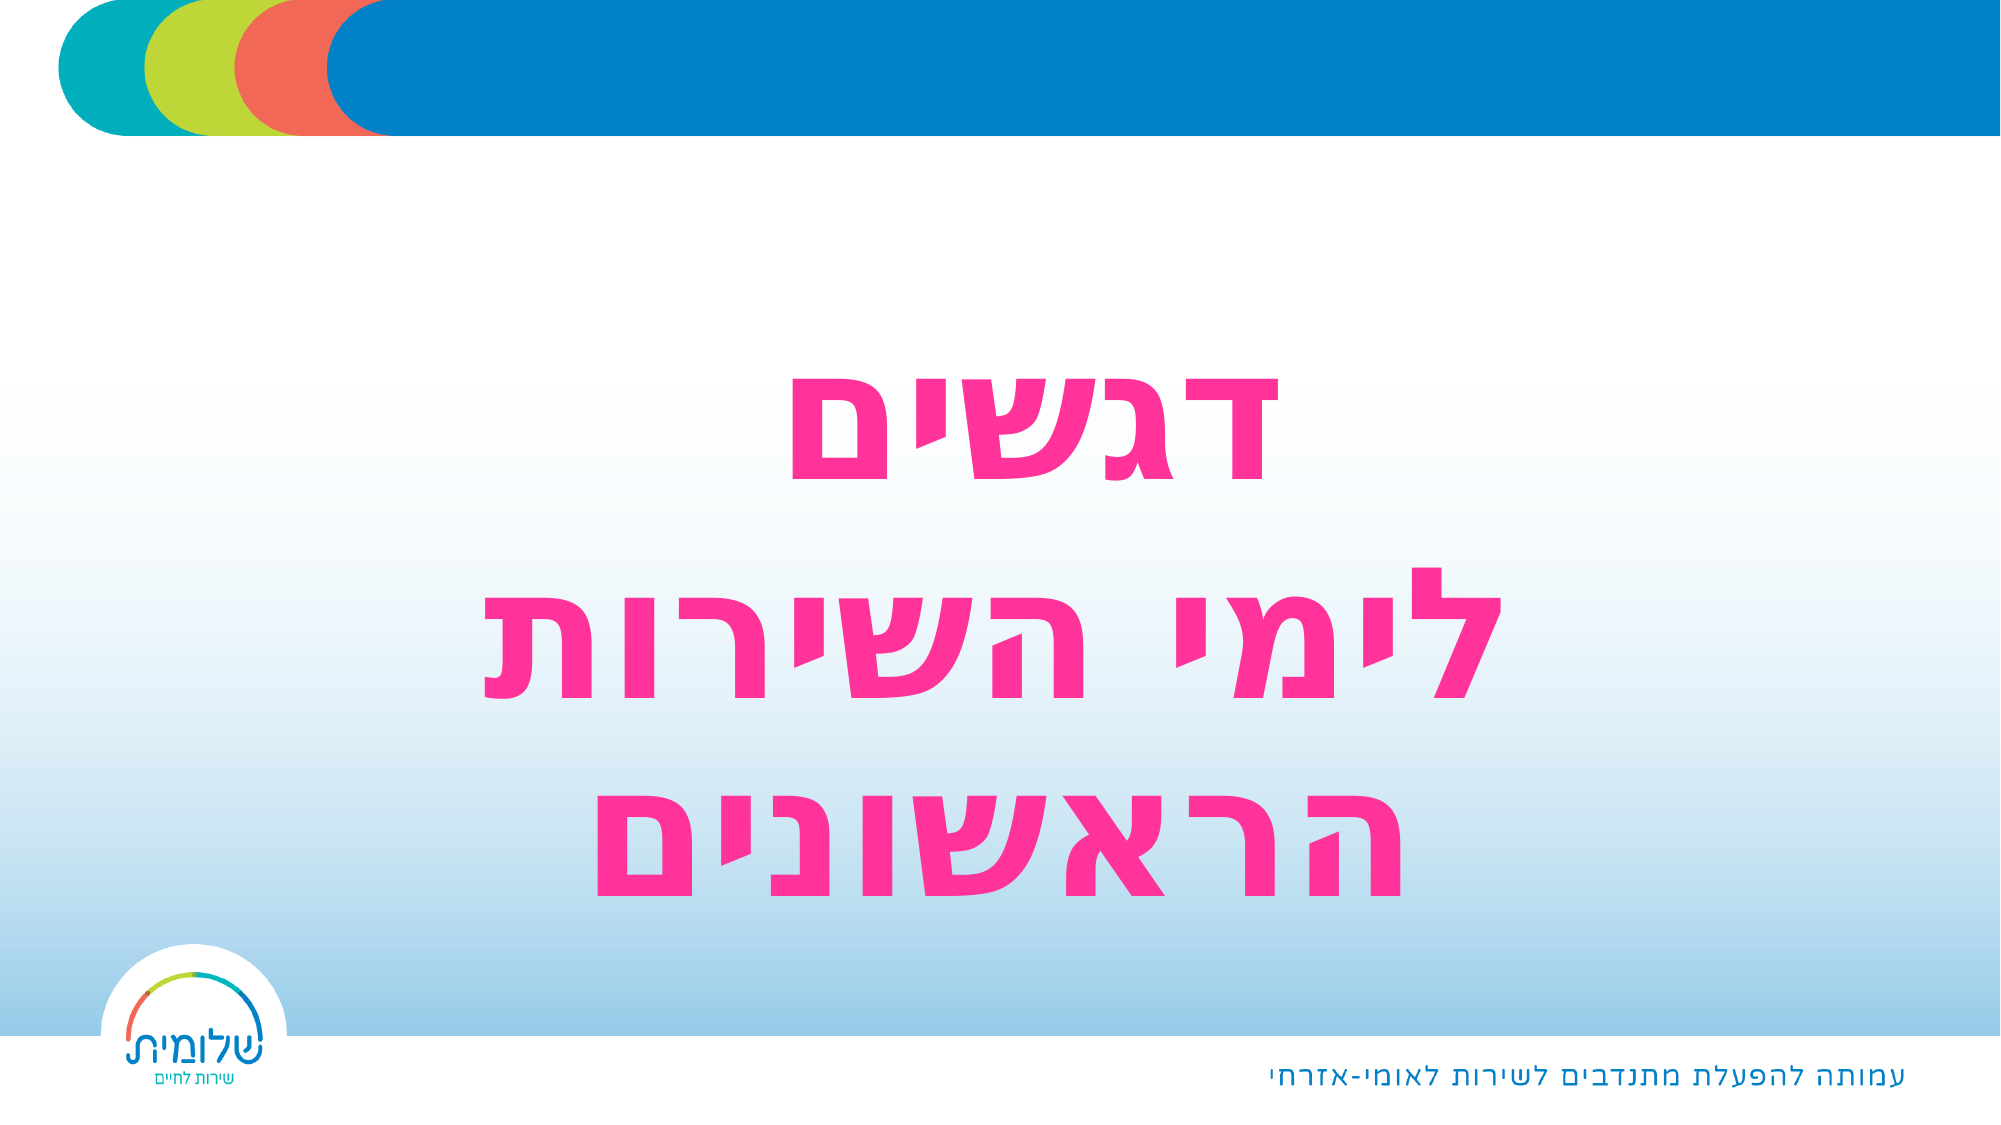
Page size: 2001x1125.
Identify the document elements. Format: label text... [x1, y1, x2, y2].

list דגשים לימי השירות הראשונים [47, 313, 1953, 812]
picture [0, 0, 2001, 1125]
